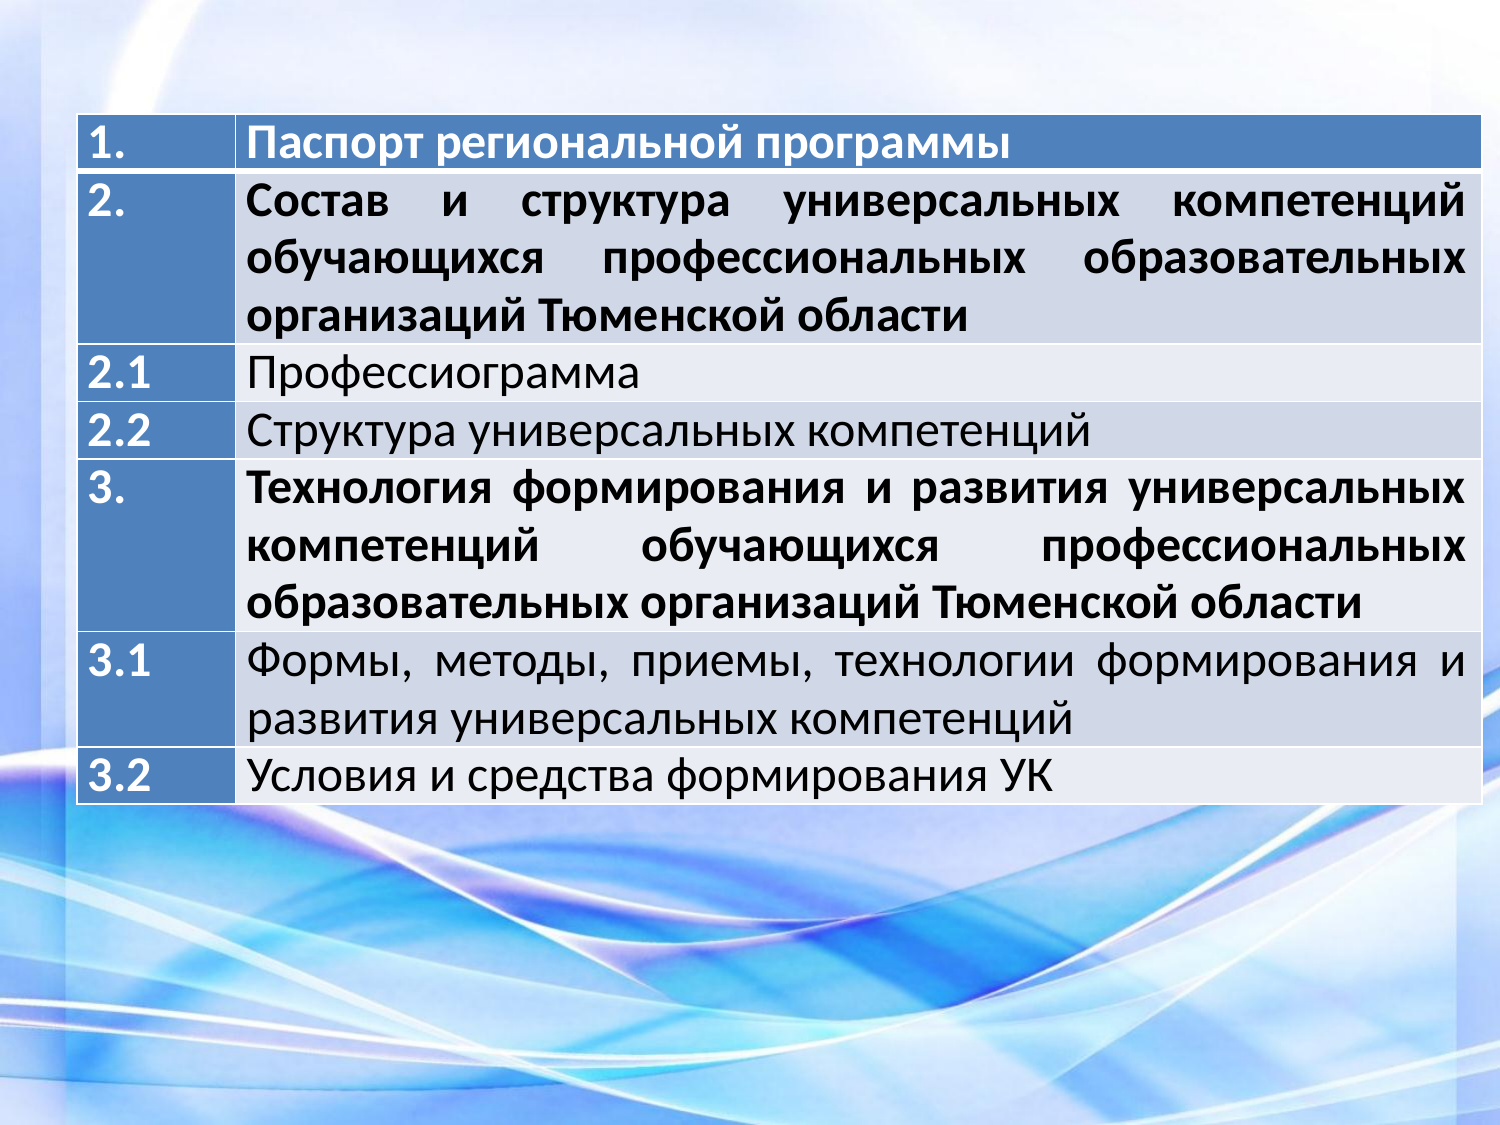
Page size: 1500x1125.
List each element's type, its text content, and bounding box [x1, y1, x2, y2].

table_cell Формы, методы, приемы, технологии формирования и развития универсальных компетенций [236, 632, 1481, 746]
table_cell Структура универсальных компетенций [236, 402, 1481, 458]
table_cell Условия и средства формирования УК [236, 748, 1481, 803]
table_cell 3.2 [78, 748, 235, 803]
table_cell 2.1 [78, 345, 235, 401]
table_cell Технология формирования и развития универсальных компетенций обучающихся профессиональных образовательных организаций Тюменской области [236, 460, 1481, 631]
table_header 1. [78, 115, 235, 168]
table_cell Профессиограмма [236, 345, 1481, 401]
picture [0, 0, 1500, 1125]
table_cell 3.1 [78, 632, 235, 746]
table_header Паспорт региональной программы [236, 115, 1481, 168]
table_cell 2. [78, 174, 235, 343]
table_cell 2.2 [78, 402, 235, 458]
table_cell Состав и структура универсальных компетенций обучающихся профессиональных образовательных организаций Тюменской области [236, 174, 1481, 343]
table_cell 3. [78, 460, 235, 631]
